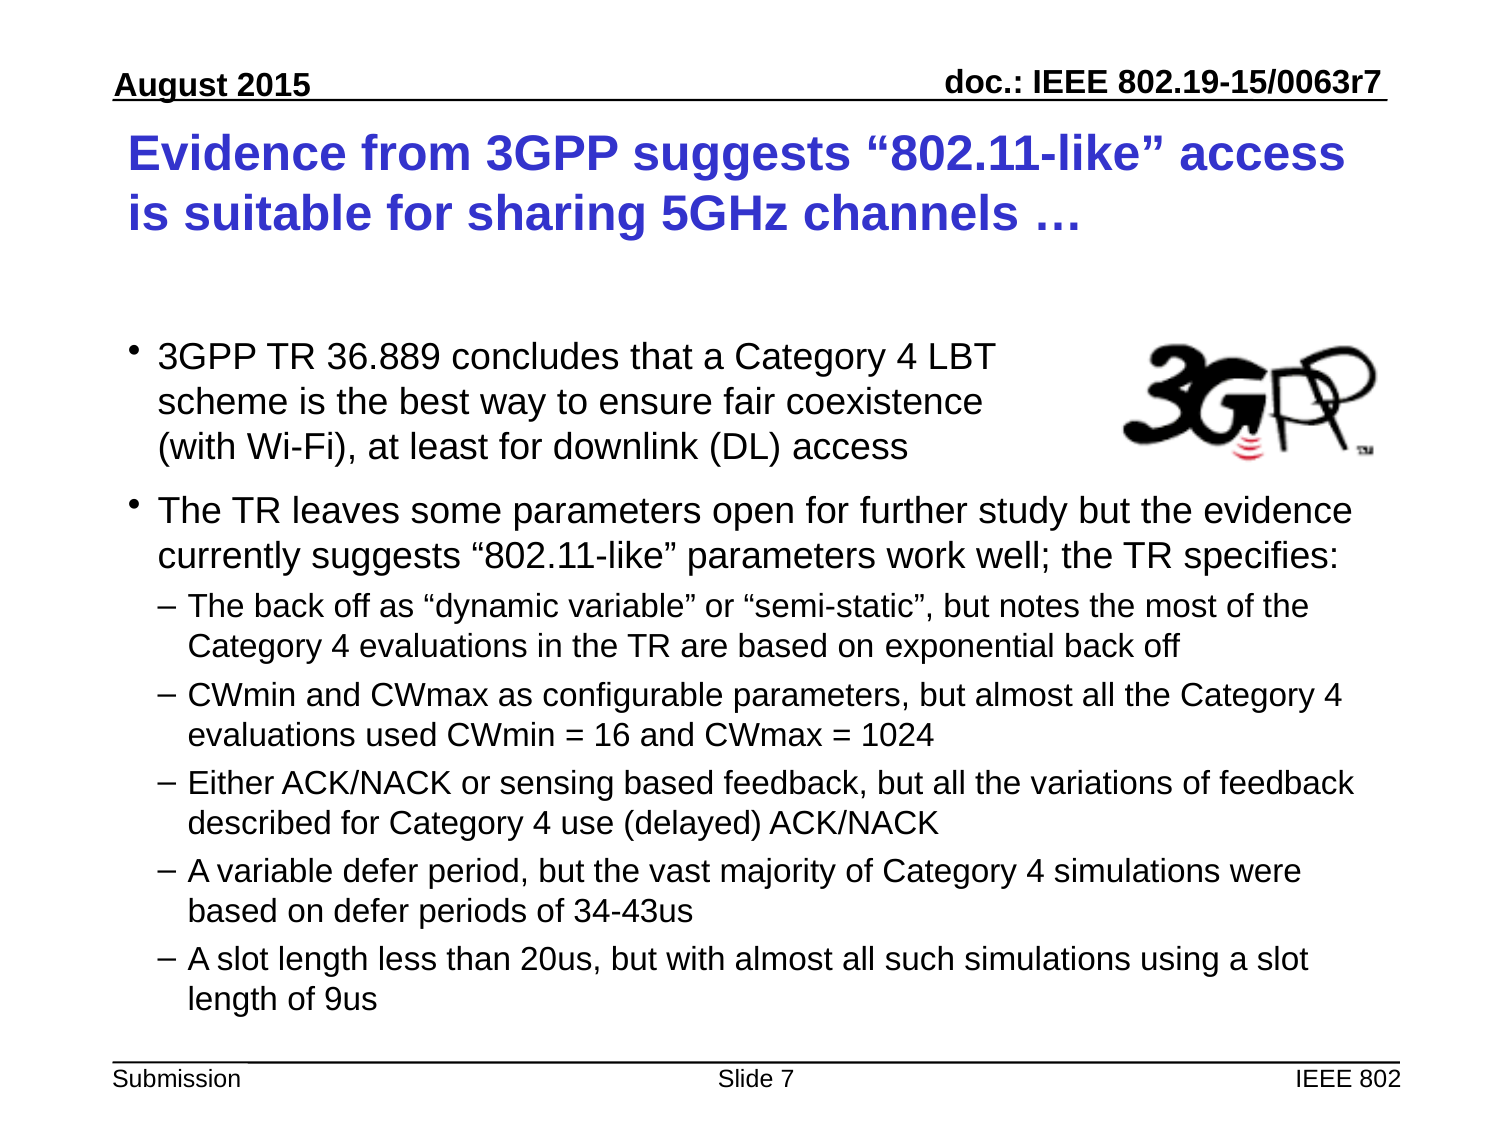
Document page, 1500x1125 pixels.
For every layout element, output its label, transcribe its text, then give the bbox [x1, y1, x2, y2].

list 3GPP TR 36.889 concludes that a Category 4 LBT scheme is the best way to ensure fair coexistence (with Wi-Fi), at least for downlink (DL) access The TR leaves some parameters open for further study but the evidence currently suggests “802.11-like” parameters work well; the TR specifies: The back off as “dynamic variable” or “semi-static”, but notes the most of the Category 4 evaluations in the TR are based on exponential back off CWmin and CWmax as configurable parameters, but almost all the Category 4 evaluations used CWmin = 16 and CWmax = 1024 Either ACK/NACK or sensing based feedback, but all the variations of feedback described for Category 4 use (delayed) ACK/NACK A variable defer period, but the vast majority of Category 4 simulations were based on defer periods of 34-43us A slot length less than 20us, but with almost all such simulations using a slot length of 9us [112, 324, 1388, 1000]
footer IEEE 802 [1294, 1061, 1402, 1093]
picture [1113, 324, 1388, 482]
title Evidence from 3GPP suggests “802.11-like” access is suitable for sharing 5GHz channels … [112, 112, 1388, 288]
slide_number Slide 7 [709, 1061, 803, 1093]
